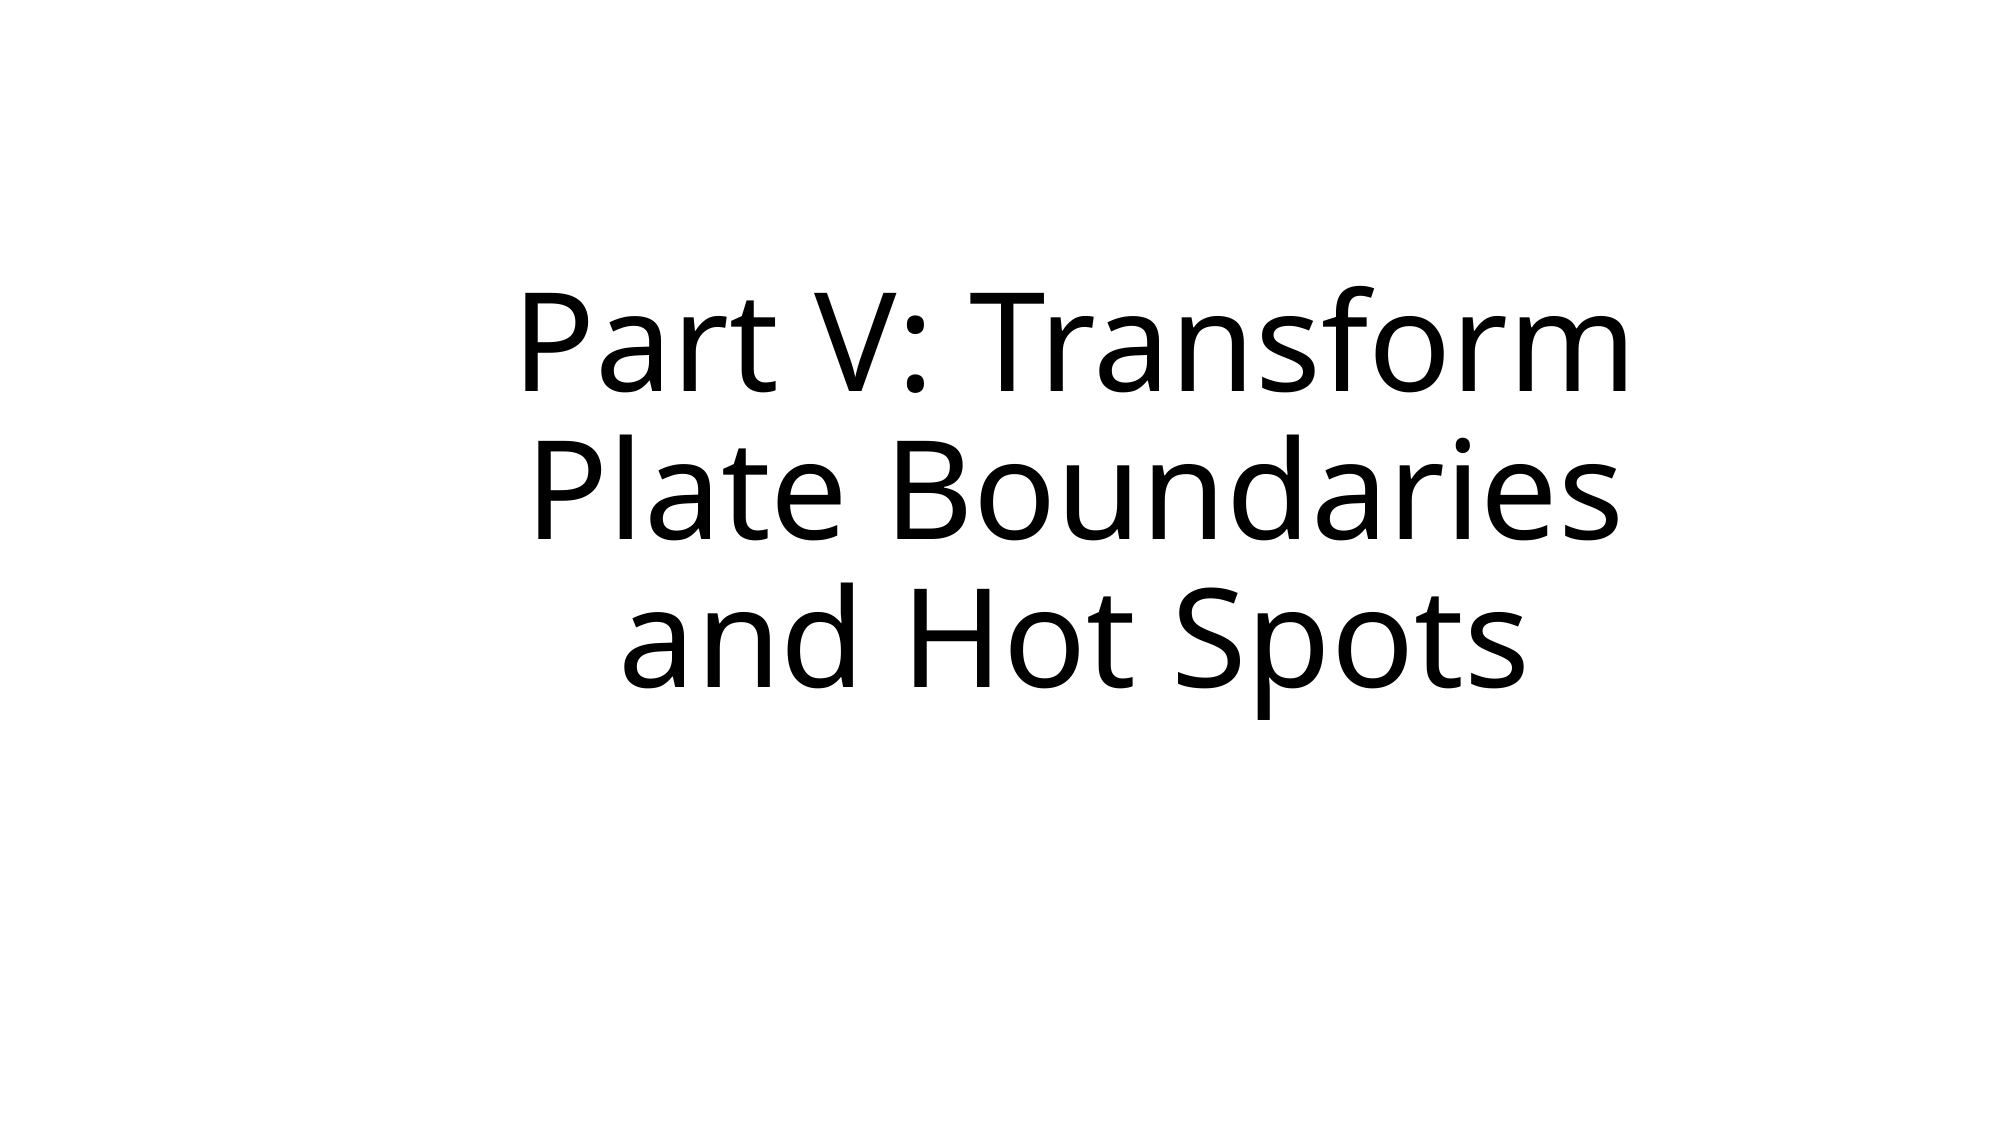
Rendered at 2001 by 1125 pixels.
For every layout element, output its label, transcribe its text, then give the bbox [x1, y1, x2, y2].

title Part V: Transform Plate Boundaries and Hot Spots [437, 262, 1713, 725]
